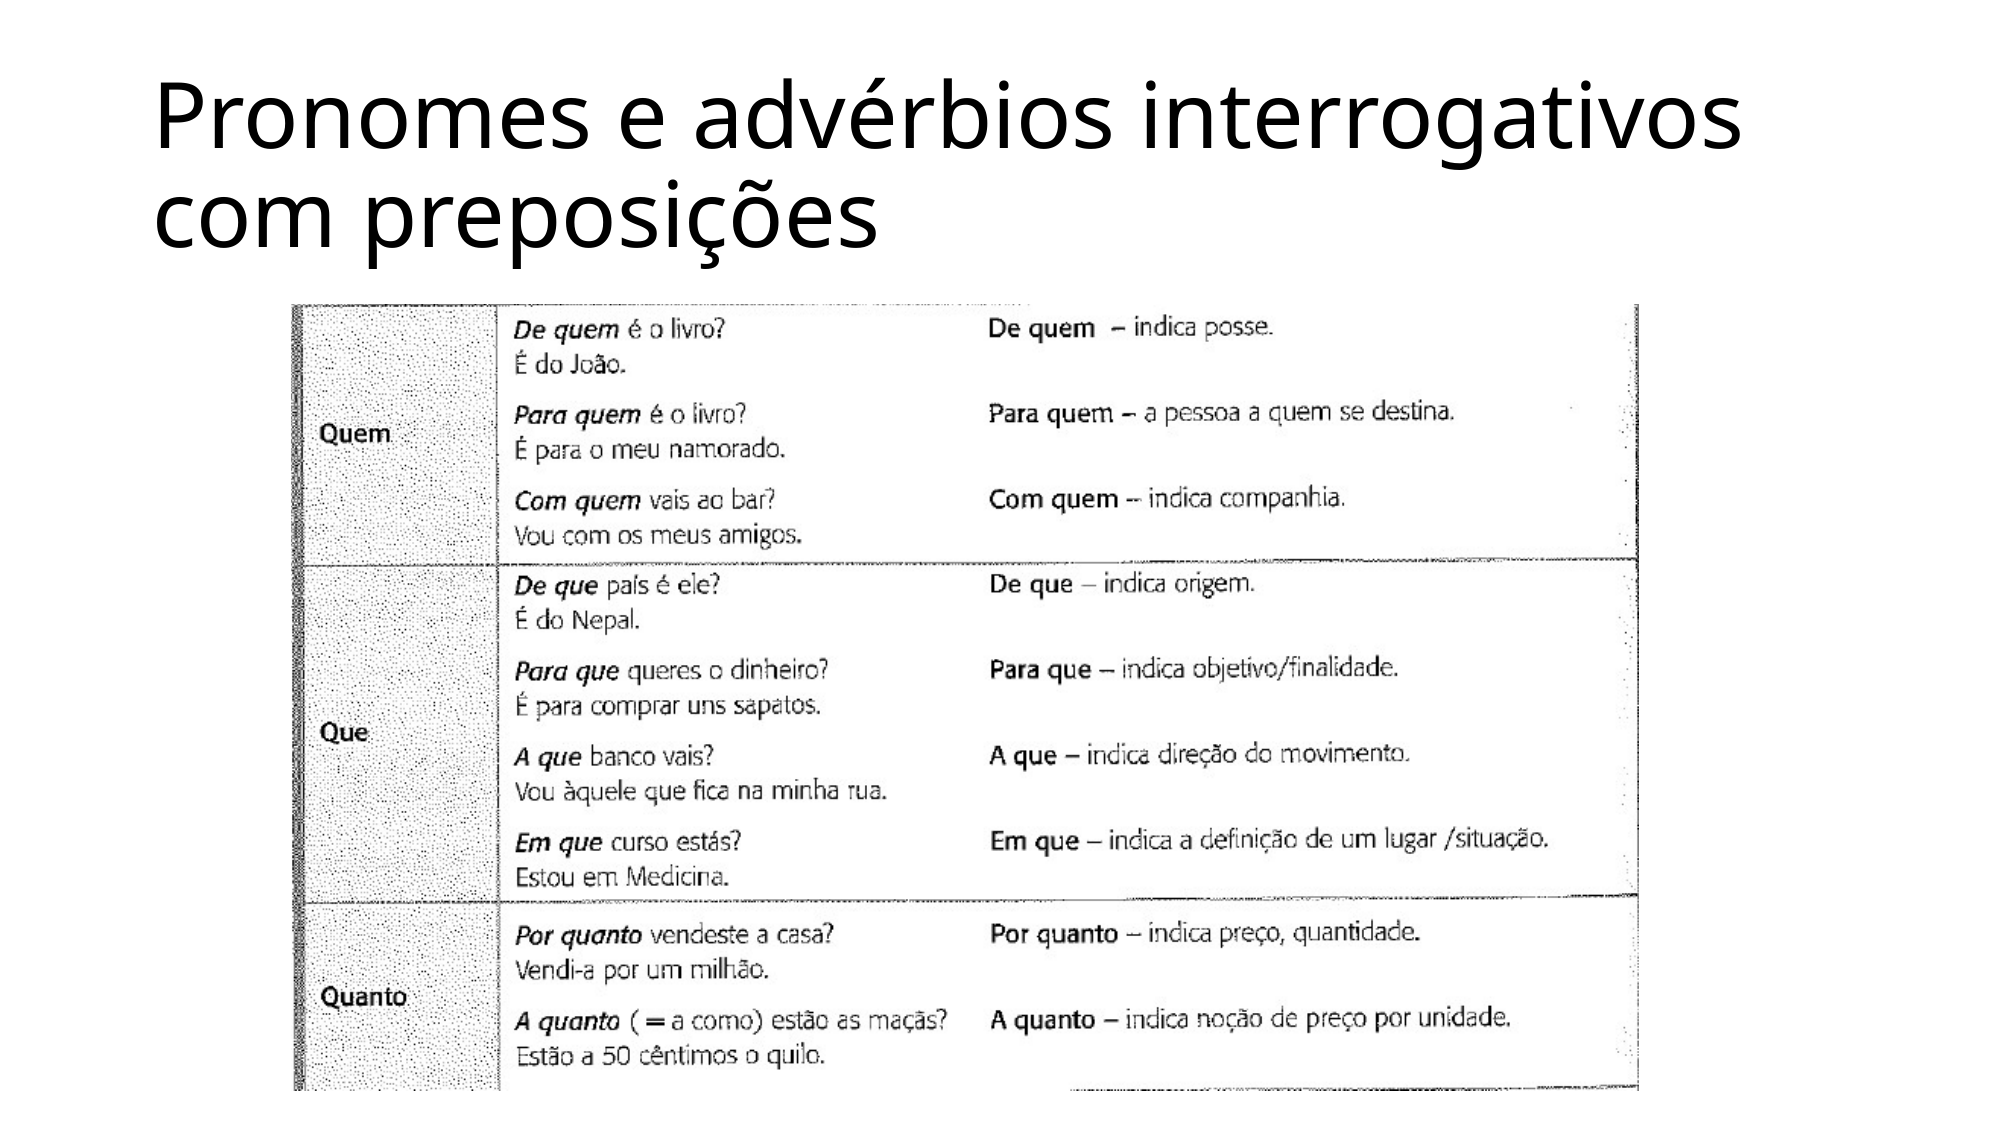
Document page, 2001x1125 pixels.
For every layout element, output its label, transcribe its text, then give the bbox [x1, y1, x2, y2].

title Pronomes e advérbios interrogativos com preposições [137, 59, 1863, 278]
picture [291, 303, 1639, 1091]
